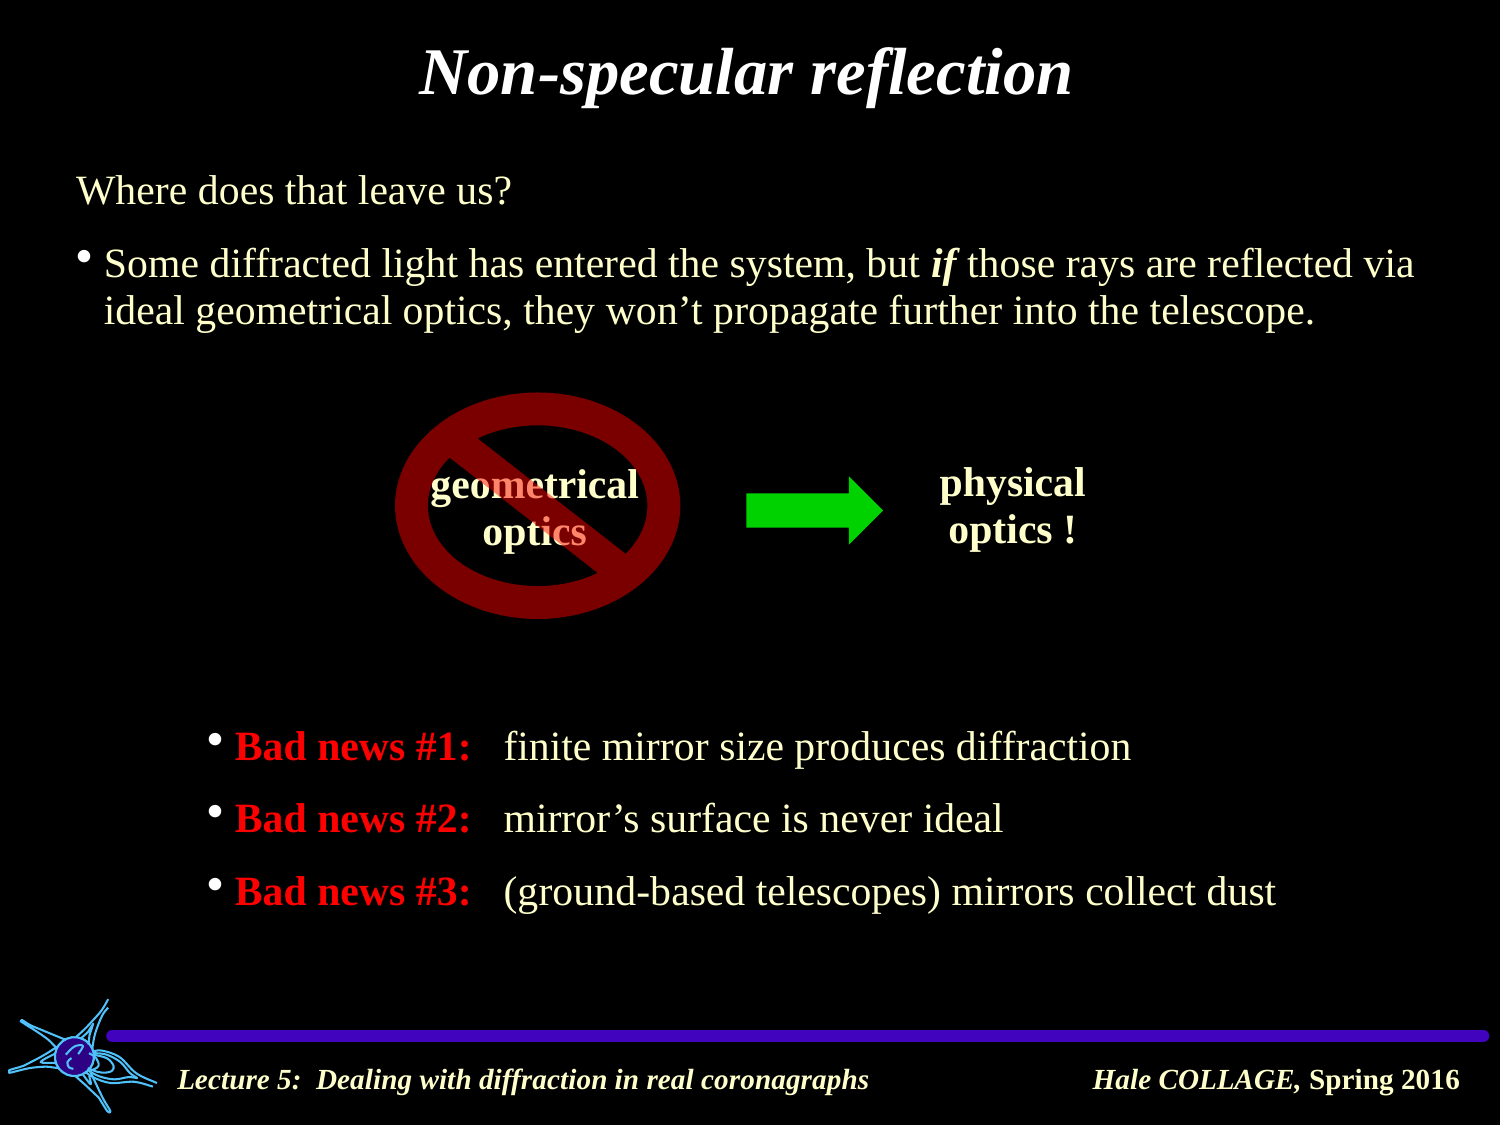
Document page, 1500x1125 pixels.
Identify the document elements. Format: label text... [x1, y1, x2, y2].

text_box Where does that leave us? Some diffracted light has entered the system, but if those rays are reflected via ideal geometrical optics, they won’t propagate further into the telescope. [61, 159, 1454, 342]
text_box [388, 392, 1159, 620]
text_box Non-specular reflection [18, 10, 1475, 125]
text_box Bad news #1: finite mirror size produces diffraction Bad news #2: mirror’s surface is never ideal Bad news #3: (ground-based telescopes) mirrors collect dust [192, 714, 1324, 923]
